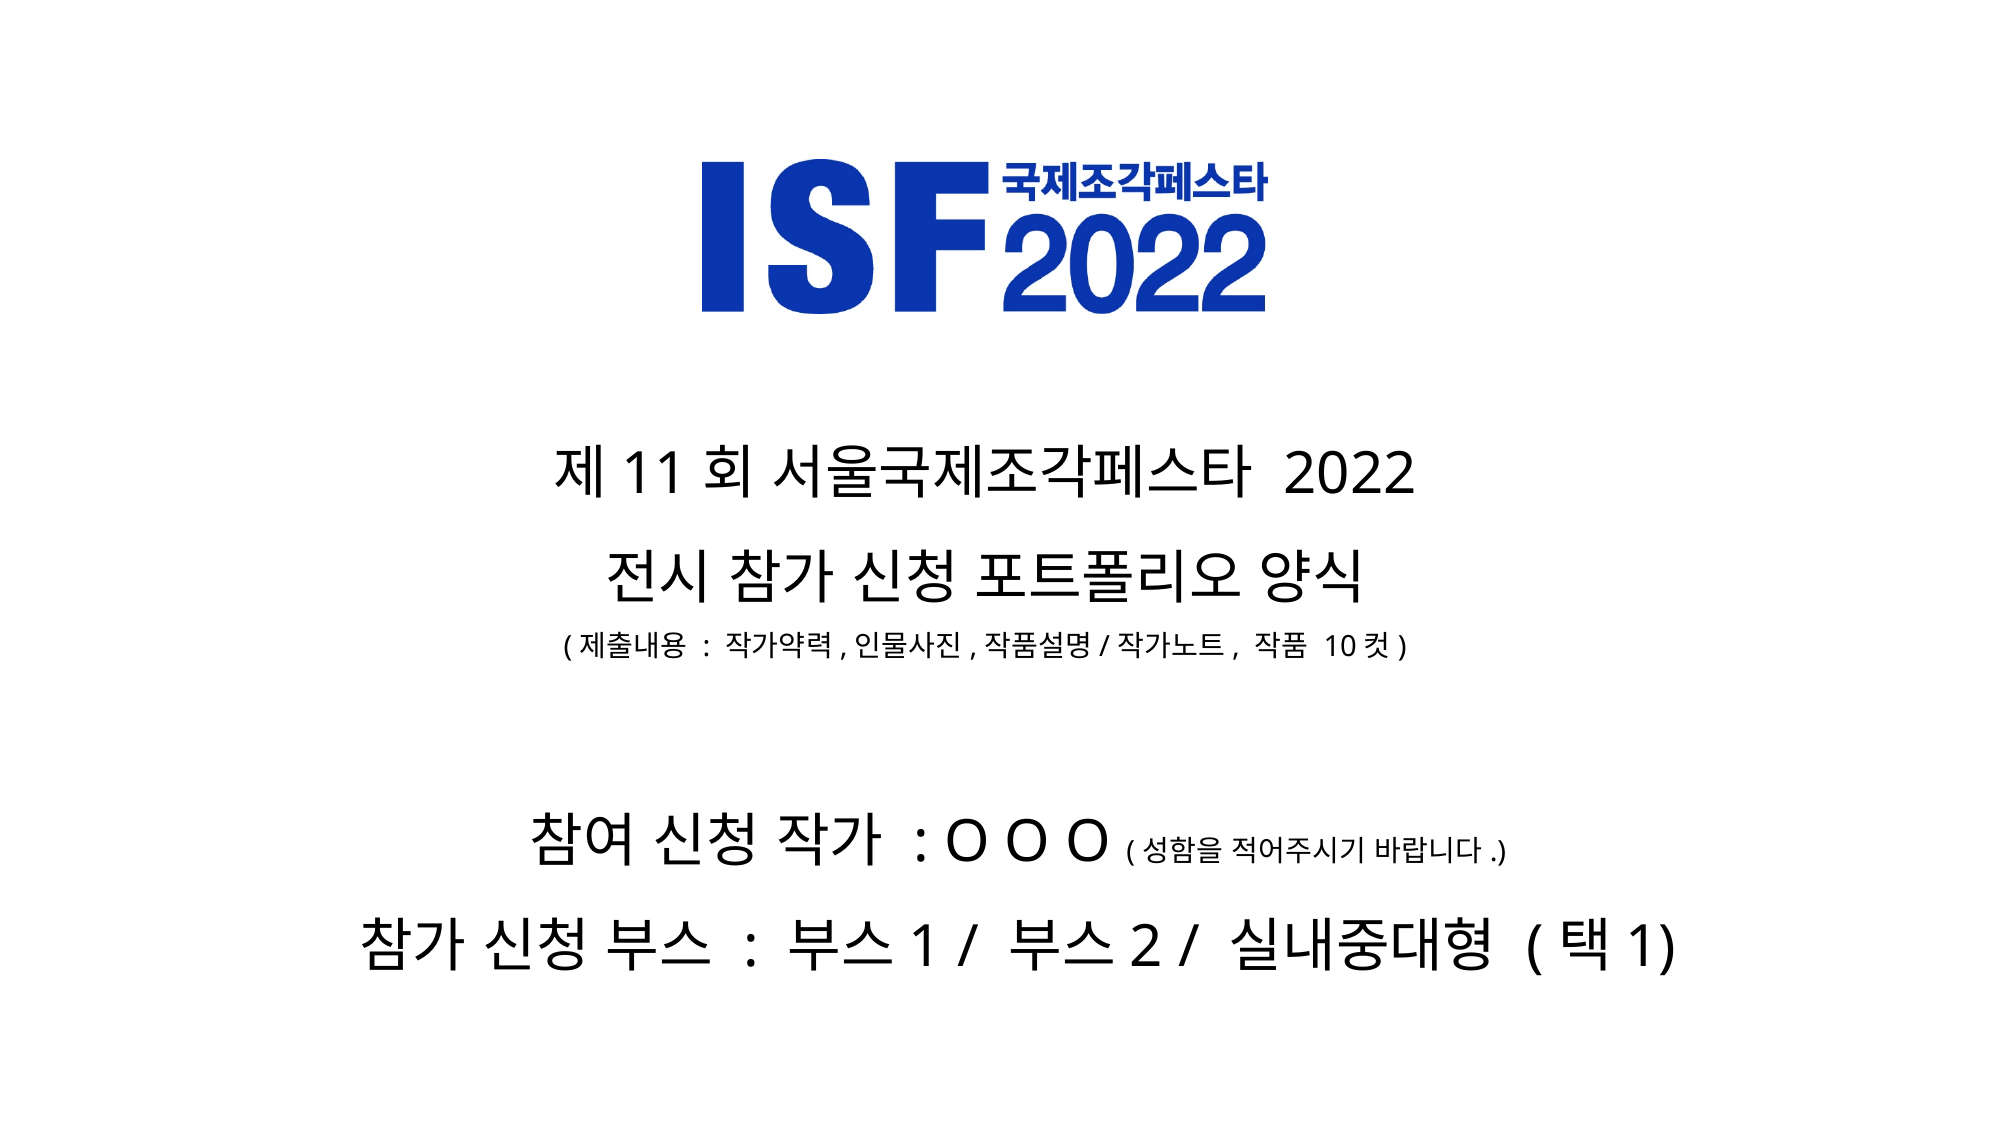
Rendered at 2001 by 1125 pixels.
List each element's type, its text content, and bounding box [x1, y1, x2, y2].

text_box 제11회 서울국제조각페스타 2022 전시 참가 신청 포트폴리오 양식 (제출내용 : 작가약력,인물사진,작품설명/작가노트, 작품 10컷) [519, 392, 1451, 761]
picture [702, 159, 1268, 314]
text_box 참여 신청 작가 : O O O (성함을 적어주시기 바랍니다.) 참가 신청 부스 : 부스1 / 부스2 / 실내중대형 (택1) [205, 761, 1830, 986]
